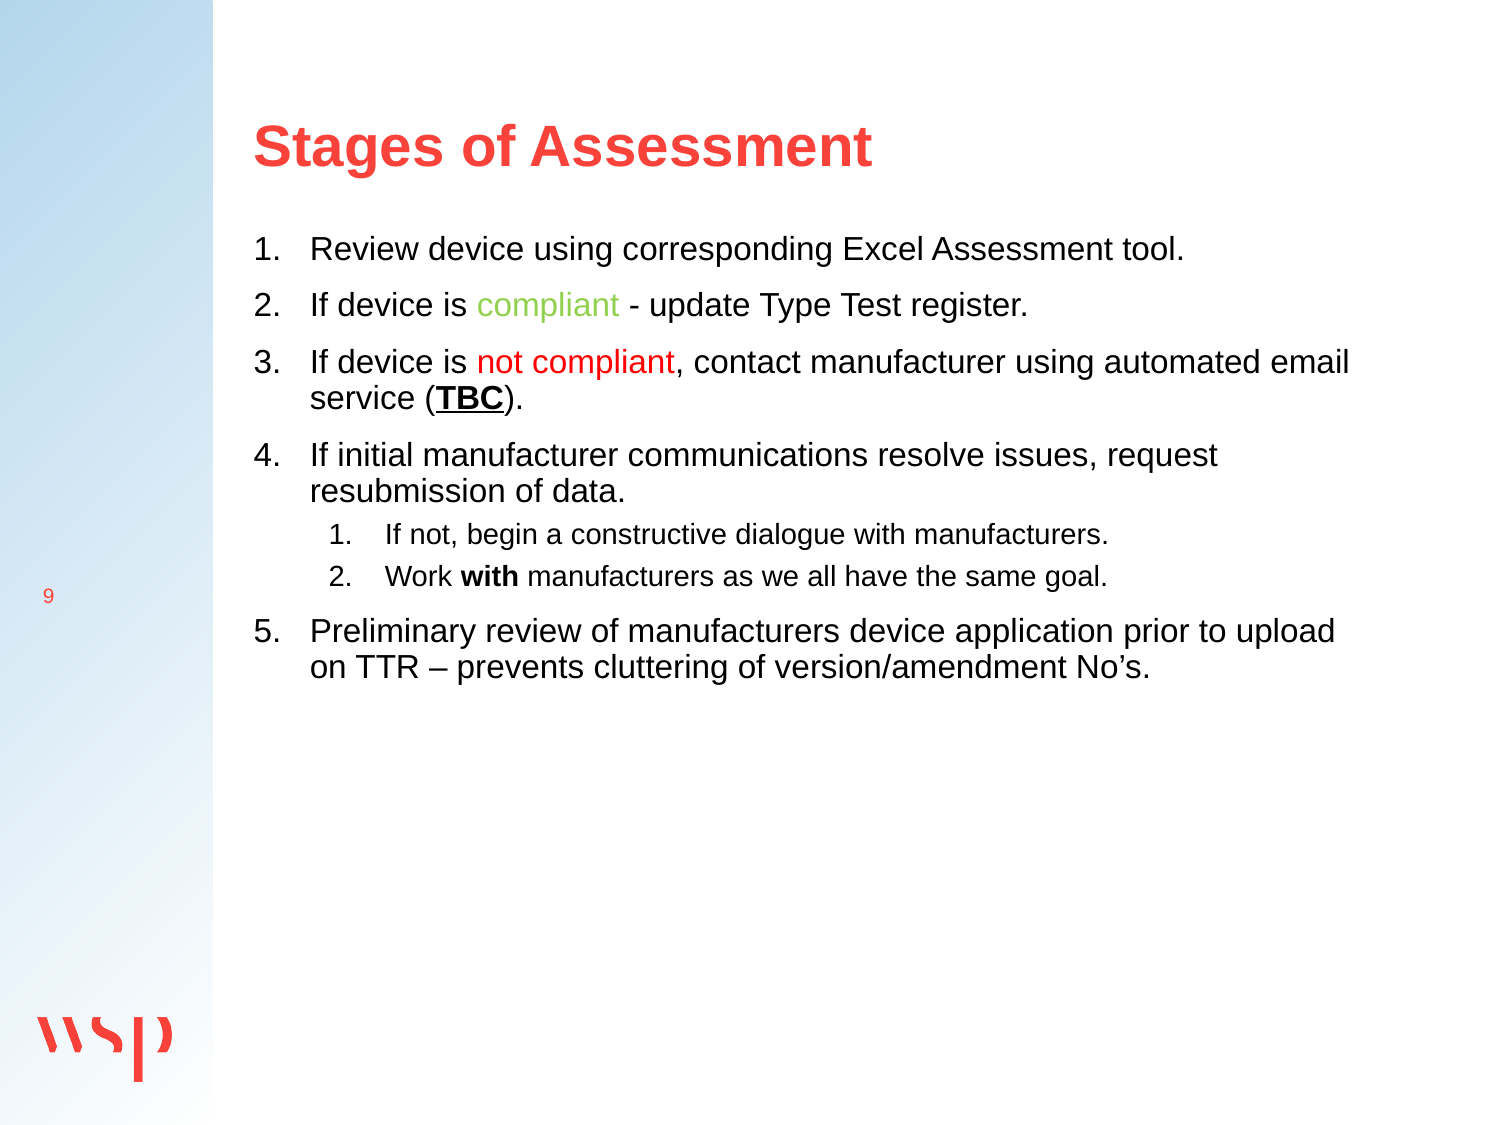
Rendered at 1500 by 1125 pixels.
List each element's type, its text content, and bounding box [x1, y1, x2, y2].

title Stages of Assessment [238, 108, 1319, 298]
list Review device using corresponding Excel Assessment tool. If device is compliant - update Type Test register. If device is not compliant, contact manufacturer using automated email service (TBC). If initial manufacturer communications resolve issues, request resubmission of data. If not, begin a constructive dialogue with manufacturers. Work with manufacturers as we all have the same goal. Preliminary review of manufacturers device application prior to upload on TTR – prevents cluttering of version/amendment No’s. [238, 223, 1389, 1036]
picture [37, 1017, 172, 1082]
